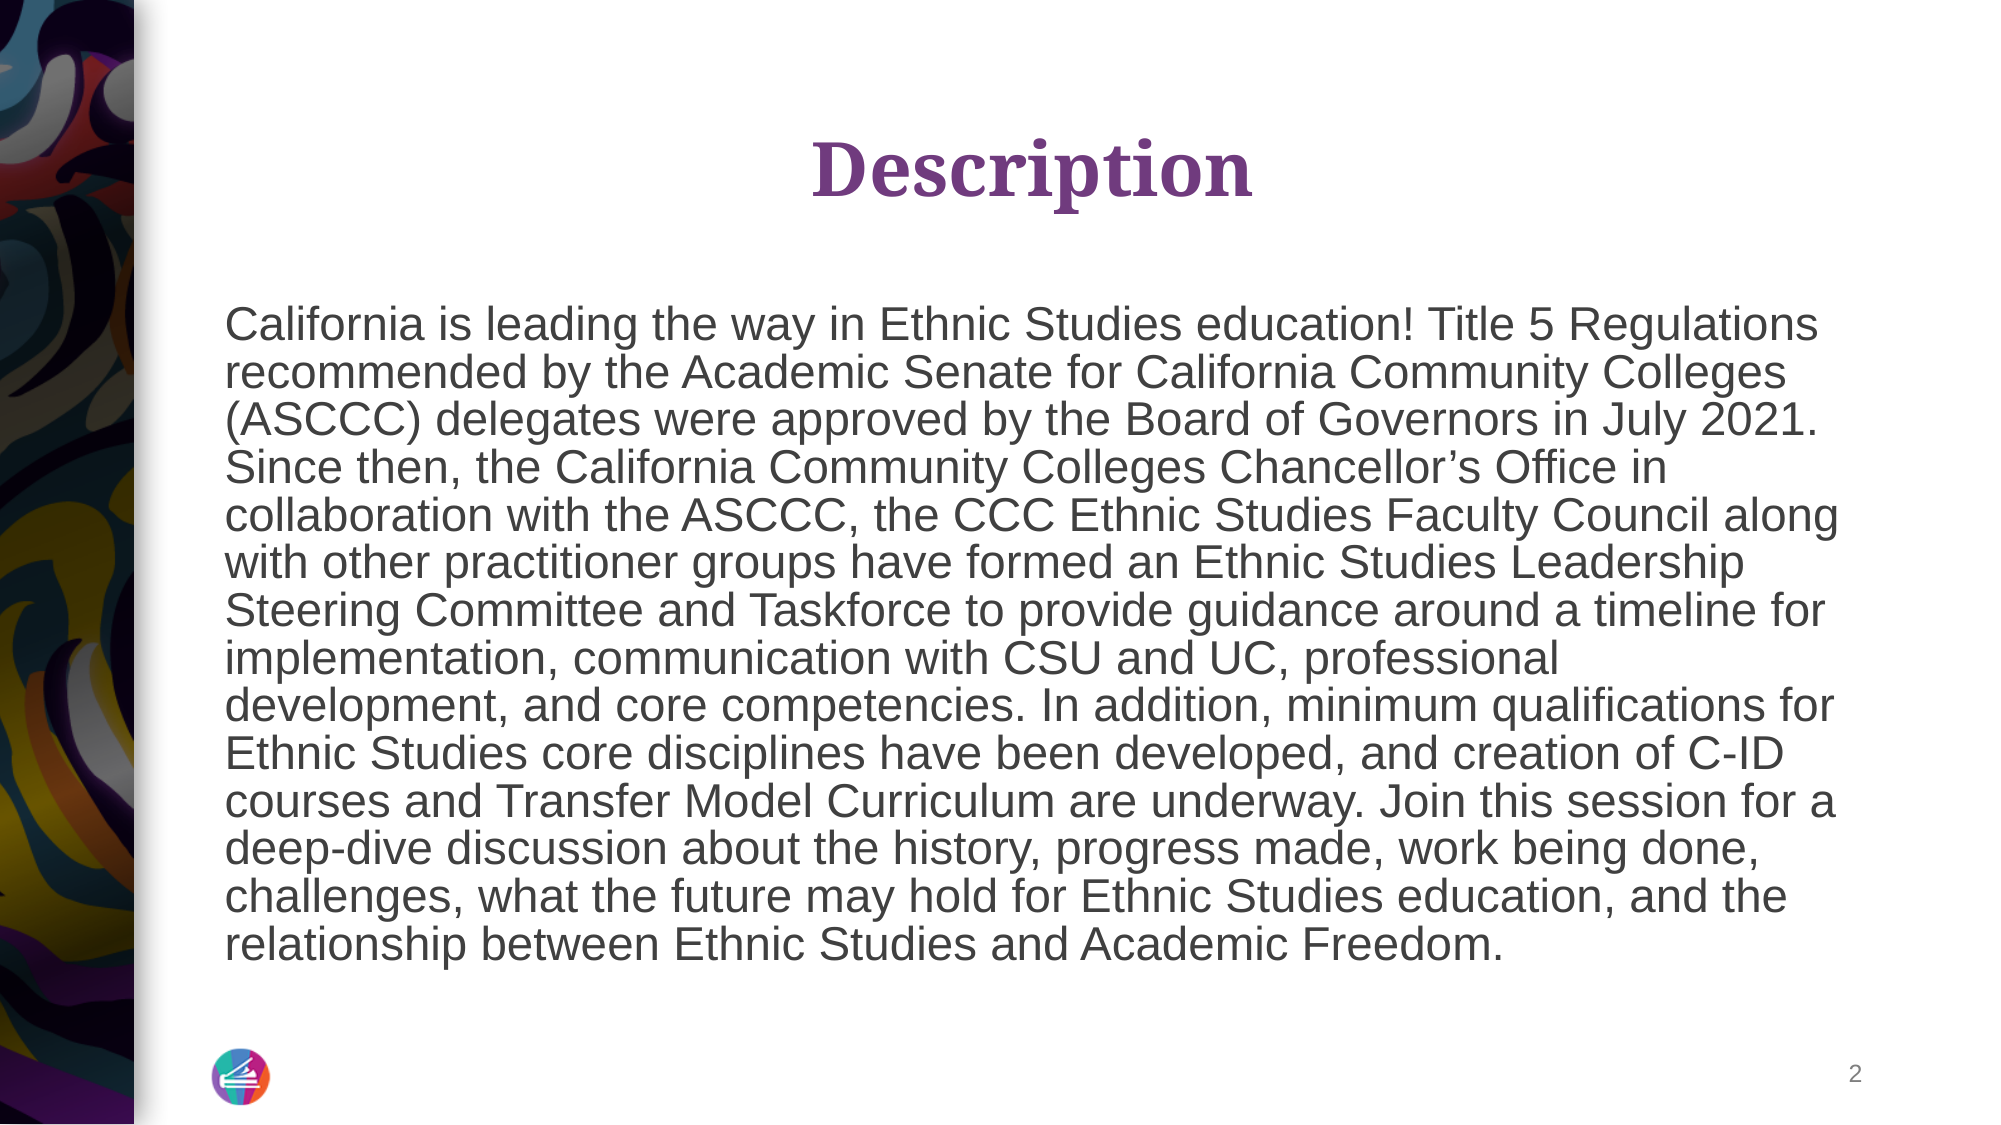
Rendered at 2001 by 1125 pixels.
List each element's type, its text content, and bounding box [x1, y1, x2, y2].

slide_number ‹#› [1712, 1042, 1863, 1103]
title Description [209, 59, 1858, 278]
picture [0, 0, 134, 1124]
picture [209, 1046, 272, 1108]
list California is leading the way in Ethnic Studies education! Title 5 Regulations recommended by the Academic Senate for California Community Colleges (ASCCC) delegates were approved by the Board of Governors in July 2021. Since then, the California Community Colleges Chancellor’s Office in collaboration with the ASCCC, the CCC Ethnic Studies Faculty Council along with other practitioner groups have formed an Ethnic Studies Leadership Steering Committee and Taskforce to provide guidance around a timeline for implementation, communication with CSU and UC, professional development, and core competencies. In addition, minimum qualifications for Ethnic Studies core disciplines have been developed, and creation of C-ID courses and Transfer Model Curriculum are underway. Join this session for a deep-dive discussion about the history, progress made, work being done, challenges, what the future may hold for Ethnic Studies education, and the relationship between Ethnic Studies and Academic Freedom. [209, 294, 1860, 1020]
